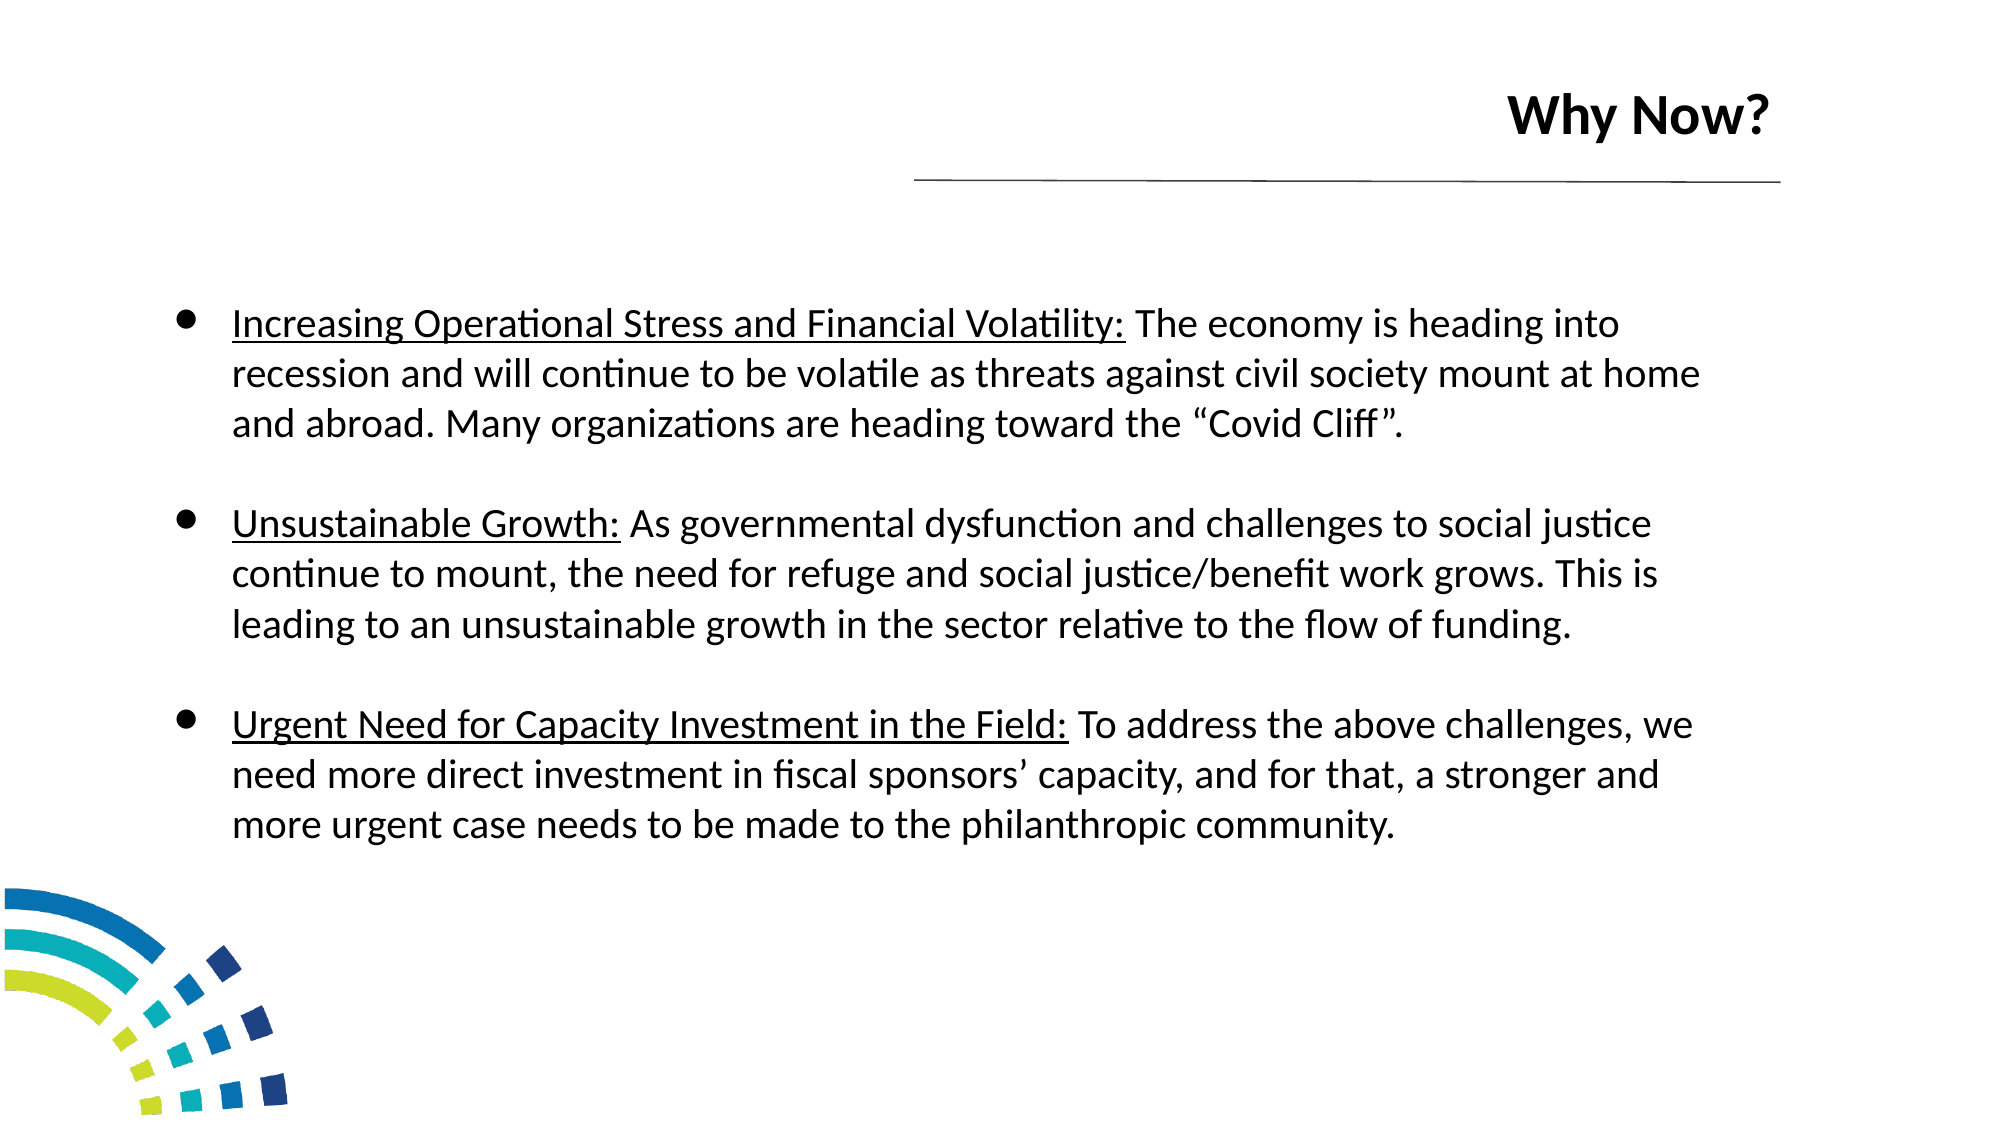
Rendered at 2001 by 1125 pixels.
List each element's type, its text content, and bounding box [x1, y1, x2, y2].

text_box Increasing Operational Stress and Financial Volatility: The economy is heading into recession and will continue to be volatile as threats against civil society mount at home and abroad. Many organizations are heading toward the “Covid Cliff”. Unsustainable Growth: As governmental dysfunction and challenges to social justice continue to mount, the need for refuge and social justice/benefit work grows. This is leading to an unsustainable growth in the sector relative to the flow of funding. Urgent Need for Capacity Investment in the Field: To address the above challenges, we need more direct investment in fiscal sponsors’ capacity, and for that, a stronger and more urgent case needs to be made to the philanthropic community. [141, 238, 1924, 854]
text_box Why Now? [438, 68, 1787, 155]
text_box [913, 179, 1781, 183]
picture [0, 878, 292, 1125]
